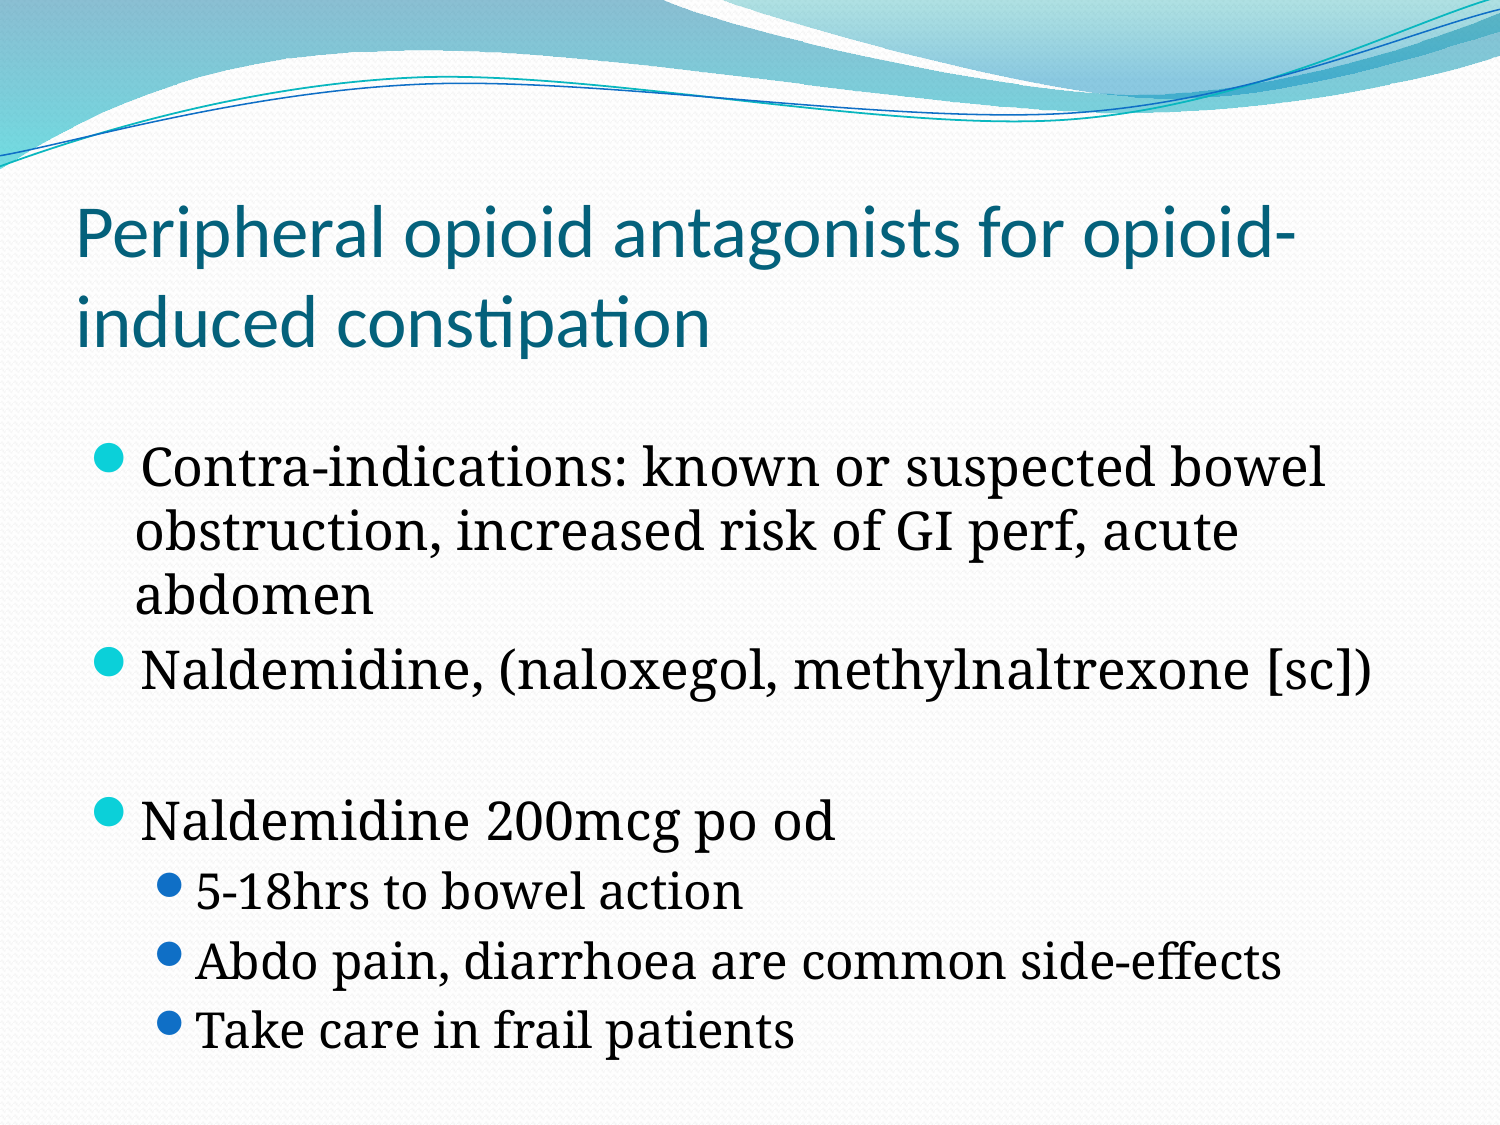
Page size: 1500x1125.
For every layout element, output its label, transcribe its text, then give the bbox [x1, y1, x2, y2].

title Peripheral opioid antagonists for opioid-induced constipation [75, 174, 1425, 363]
list Contra-indications: known or suspected bowel obstruction, increased risk of GI perf, acute abdomen Naldemidine, (naloxegol, methylnaltrexone [sc]) Naldemidine 200mcg po od 5-18hrs to bowel action Abdo pain, diarrhoea are common side-effects Take care in frail patients [75, 425, 1425, 1070]
